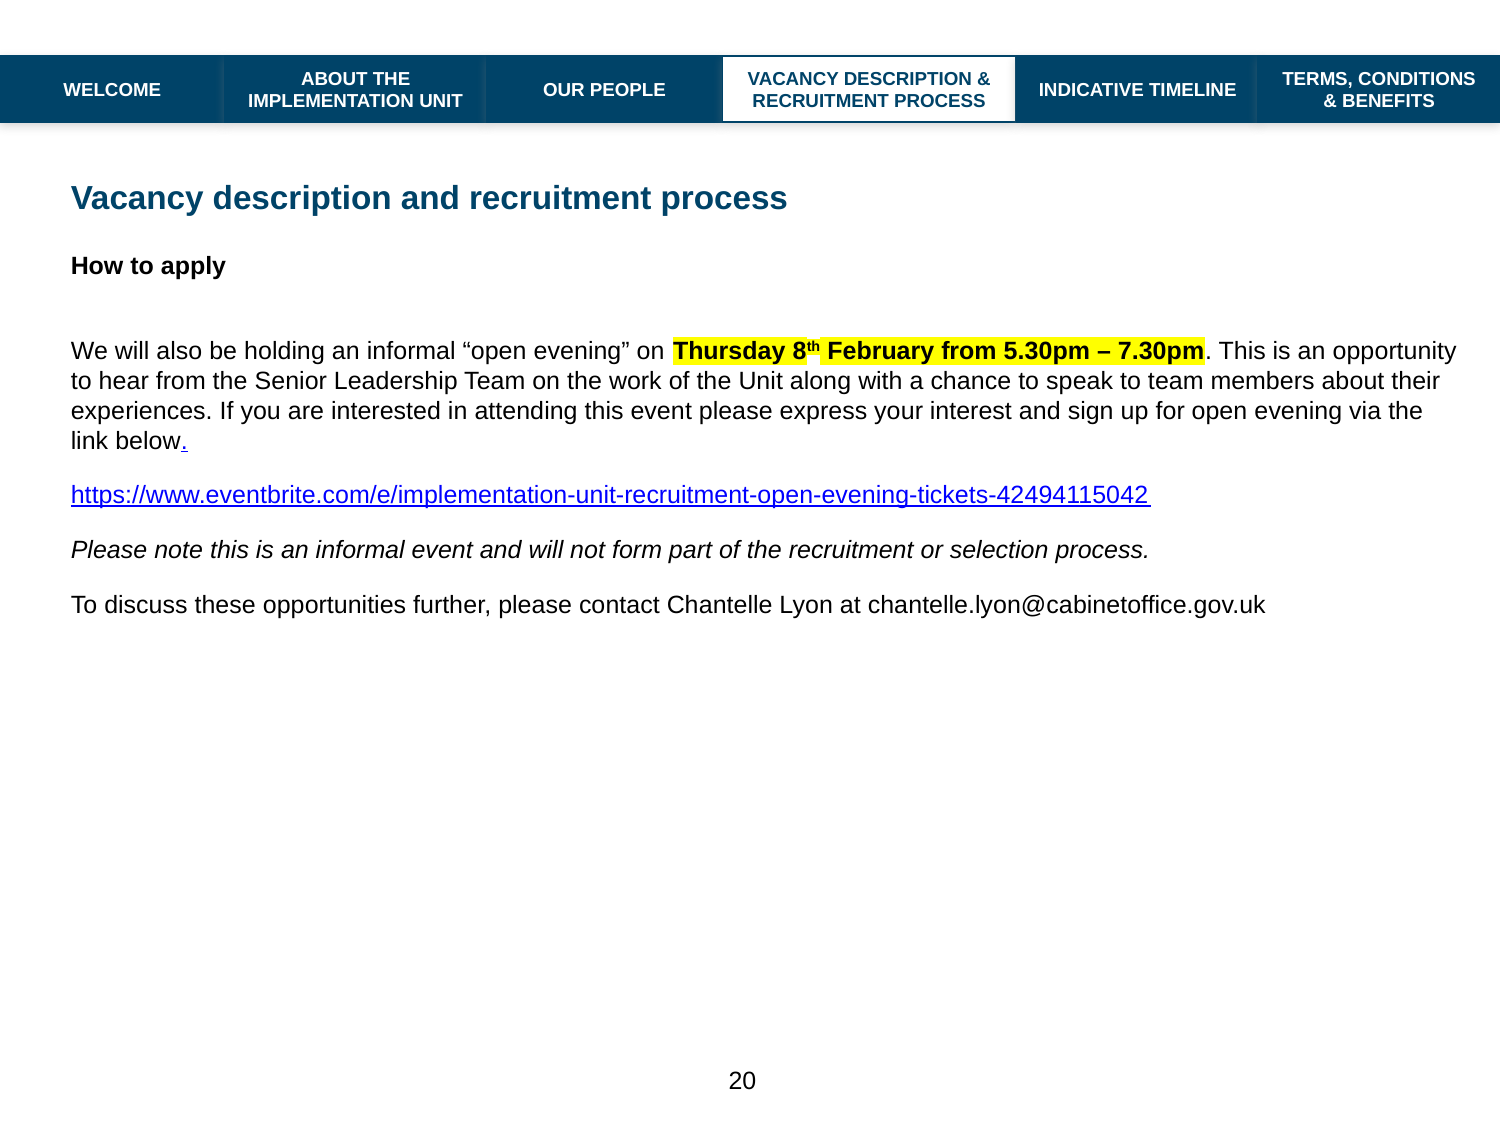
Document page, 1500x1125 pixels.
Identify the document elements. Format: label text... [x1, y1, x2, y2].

slide_number 20 [0, 1034, 1500, 1125]
list How to apply We will also be holding an informal “open evening” on Thursday 8th February from 5.30pm – 7.30pm. This is an opportunity to hear from the Senior Leadership Team on the work of the Unit along with a chance to speak to team members about their experiences. If you are interested in attending this event please express your interest and sign up for open evening via the link below. https://www.eventbrite.com/e/implementation-unit-recruitment-open-evening-tickets-42494115042 Please note this is an informal event and will not form part of the recruitment or selection process. To discuss these opportunities further, please contact Chantelle Lyon at chantelle.lyon@cabinetoffice.gov.uk [70, 249, 1459, 1034]
text_box ABOUT THE IMPLEMENTATION UNIT [224, 55, 486, 123]
text_box OUR PEOPLE [486, 55, 722, 123]
text_box VACANCY DESCRIPTION & RECRUITMENT PROCESS [722, 55, 1016, 123]
text_box Vacancy description and recruitment process [70, 168, 1430, 224]
text_box INDICATIVE TIMELINE [1016, 55, 1257, 123]
text_box TERMS, CONDITIONS & BENEFITS [1258, 55, 1500, 123]
text_box WELCOME [0, 55, 223, 123]
